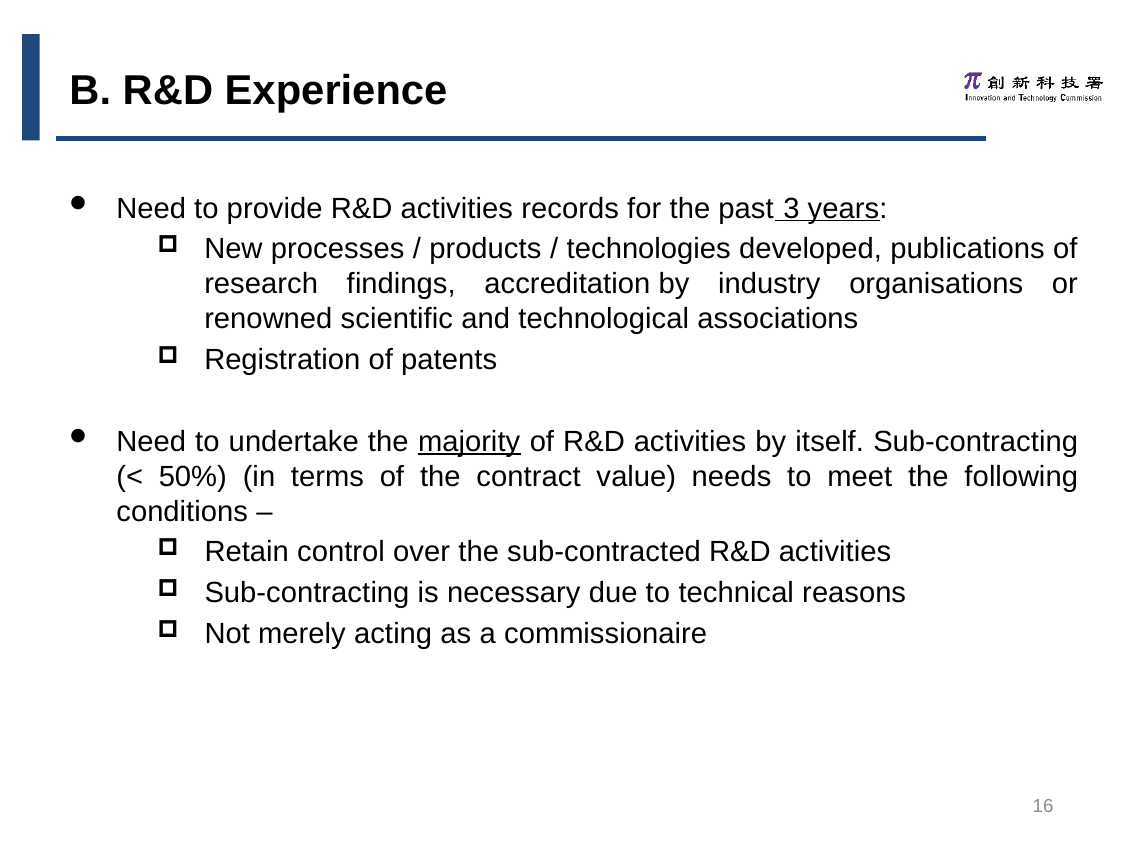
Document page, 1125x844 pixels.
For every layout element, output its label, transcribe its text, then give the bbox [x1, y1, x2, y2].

picture [939, 48, 1125, 128]
text_box B. R&D Experience Need to provide R&D activities records for the past 3 years: New processes / products / technologies developed, publications of research findings, accreditation by industry organisations or renowned scientific and technological associations Registration of patents Need to undertake the majority of R&D activities by itself. Sub-contracting (< 50%) (in terms of the contract value) needs to meet the following conditions – Retain control over the sub-contracted R&D activities Sub-contracting is necessary due to technical reasons Not merely acting as a commissionaire [54, 55, 1094, 765]
slide_number 16 [806, 782, 1069, 827]
